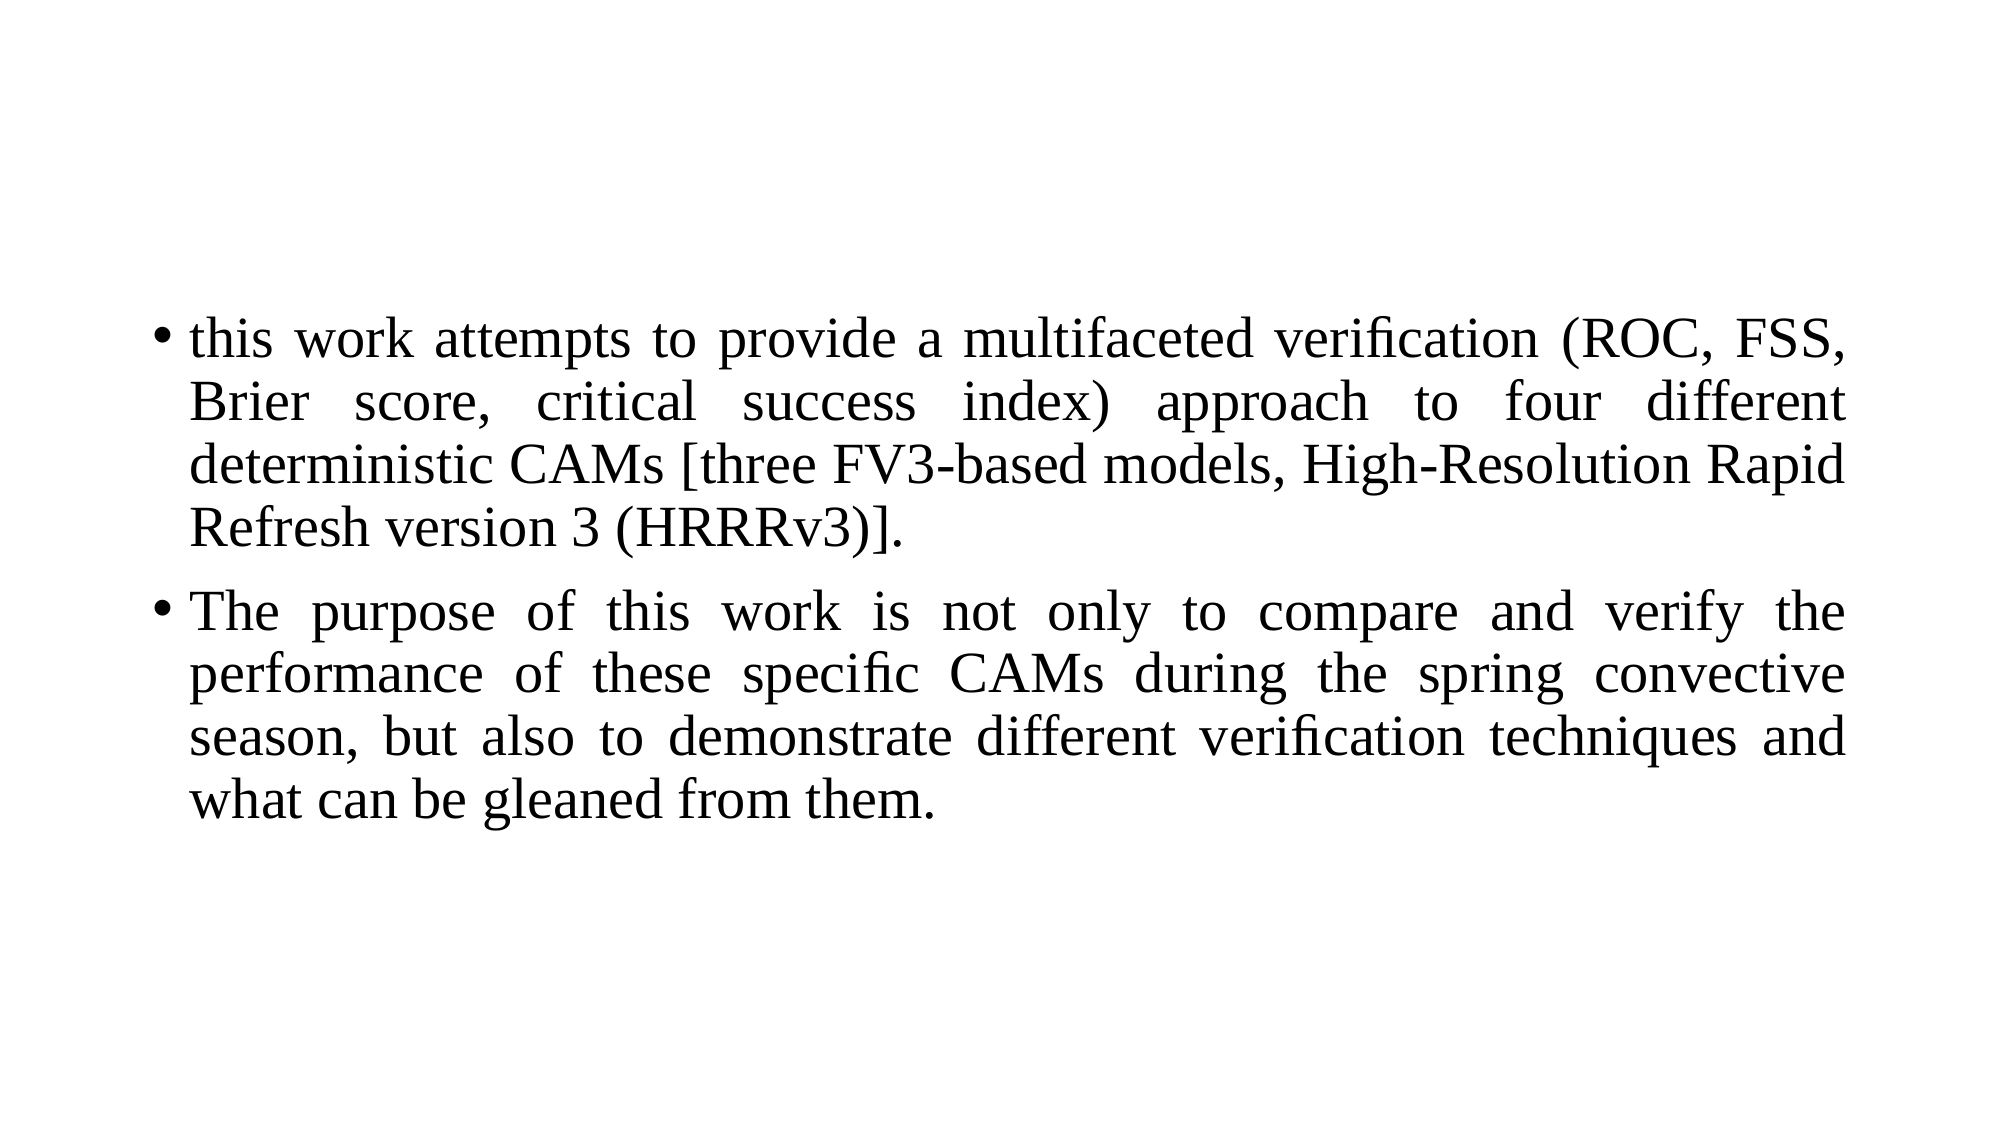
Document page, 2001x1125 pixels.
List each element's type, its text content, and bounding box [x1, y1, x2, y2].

list this work attempts to provide a multifaceted veriﬁcation (ROC, FSS, Brier score, critical success index) approach to four different deterministic CAMs [three FV3-based models, High-Resolution Rapid Refresh version 3 (HRRRv3)]. The purpose of this work is not only to compare and verify the performance of these speciﬁc CAMs during the spring convective season, but also to demonstrate different veriﬁcation techniques and what can be gleaned from them. [137, 299, 1863, 1014]
